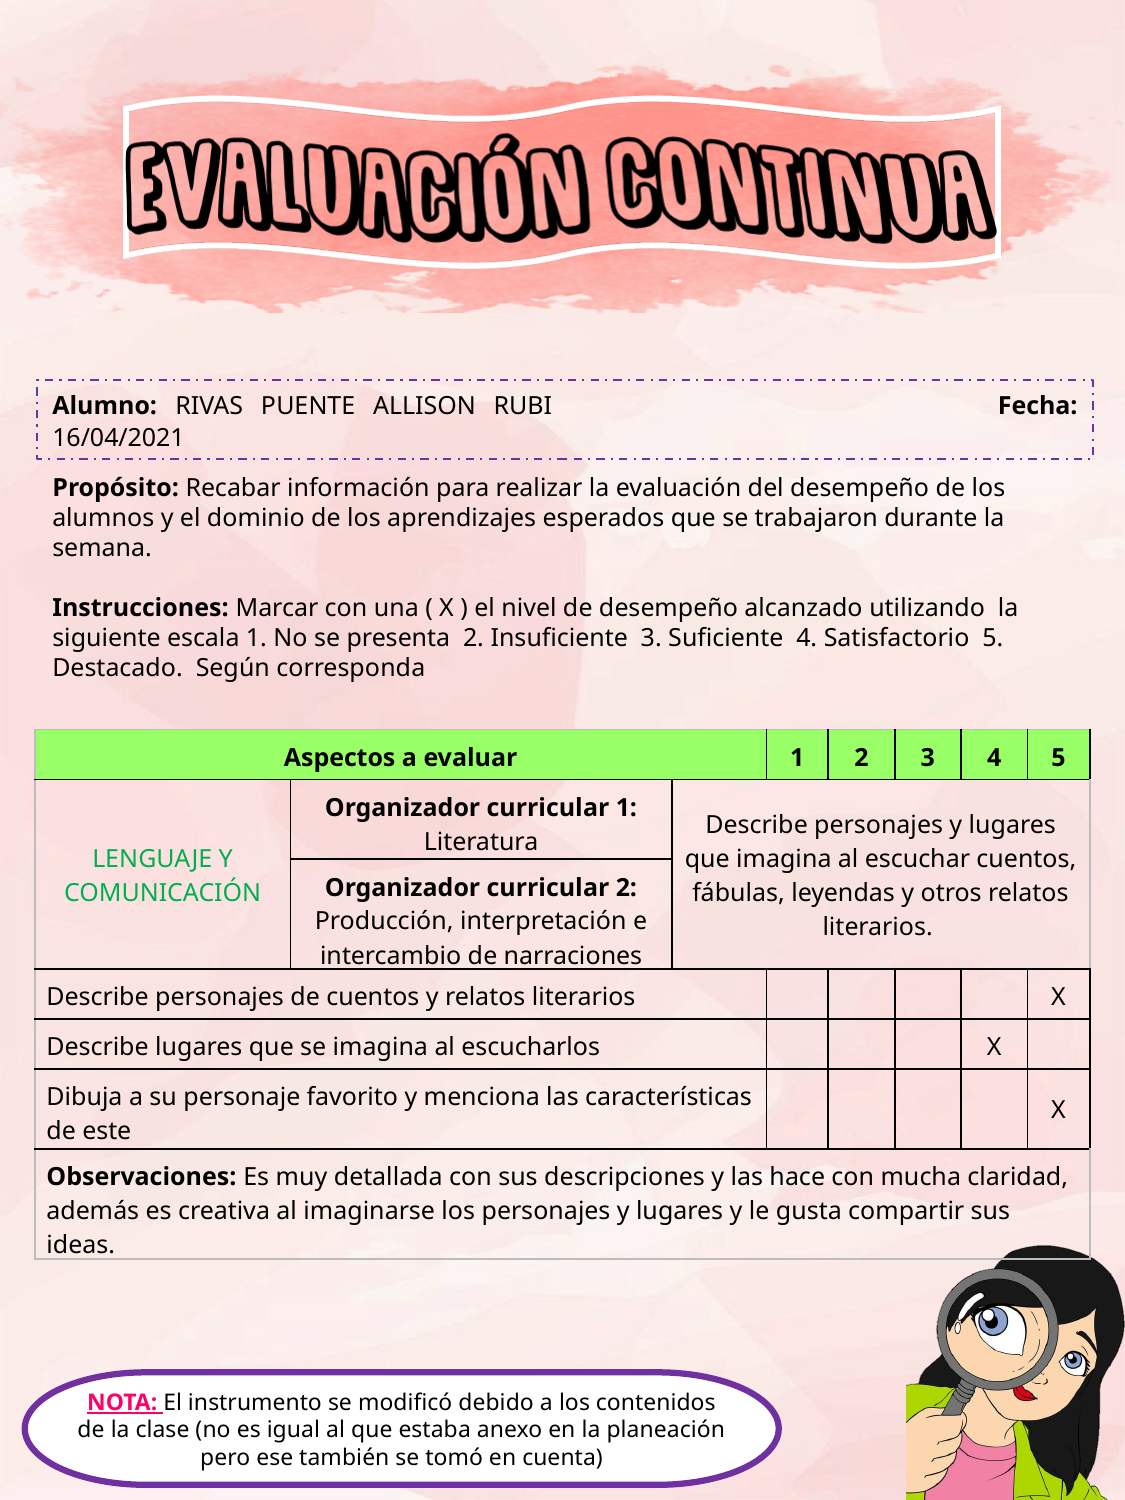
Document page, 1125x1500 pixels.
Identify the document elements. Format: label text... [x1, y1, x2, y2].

text_box Alumno: RIVAS PUENTE ALLISON RUBI Fecha: 16/04/2021 [37, 380, 1093, 460]
table_cell [829, 1020, 894, 1068]
table_cell Describe personajes y lugares que imagina al escuchar cuentos, fábulas, leyendas y otros relatos literarios. [673, 780, 1089, 968]
table_cell [829, 970, 894, 1018]
picture [0, 65, 1125, 313]
table_header 3 [896, 730, 960, 779]
table_cell [767, 1070, 827, 1148]
table_cell Describe personajes de cuentos y relatos literarios [36, 970, 766, 1018]
table_cell [896, 1070, 960, 1148]
table_cell [1028, 1020, 1089, 1068]
table_cell [829, 1070, 894, 1148]
table_cell [767, 970, 827, 1018]
table_cell [896, 1020, 960, 1068]
picture [906, 1244, 1125, 1500]
table_cell X [1028, 1070, 1089, 1148]
table_cell Organizador curricular 2: Producción, interpretación e intercambio de narraciones [291, 860, 671, 968]
table_cell X [962, 1020, 1027, 1068]
table_cell X [1028, 970, 1089, 1018]
table_cell [767, 1020, 827, 1068]
text_box NOTA: El instrumento se modificó debido a los contenidos de la clase (no es igual al que estaba anexo en la planeación pero ese también se tomó en cuenta) [23, 1371, 780, 1486]
table_header 4 [962, 730, 1027, 779]
text_box Propósito: Recabar información para realizar la evaluación del desempeño de los alumnos y el dominio de los aprendizajes esperados que se trabajaron durante la semana. Instrucciones: Marcar con una ( X ) el nivel de desempeño alcanzado utilizando la siguiente escala 1. No se presenta 2. Insuficiente 3. Suficiente 4. Satisfactorio 5. Destacado. Según corresponda [37, 464, 1093, 689]
table_header Aspectos a evaluar [36, 730, 766, 779]
table_cell [896, 970, 960, 1018]
table_header 1 [767, 730, 827, 779]
table_header 2 [829, 730, 894, 779]
table_cell Dibuja a su personaje favorito y menciona las características de este [36, 1070, 766, 1148]
table_cell [962, 1070, 1027, 1148]
table_cell Organizador curricular 1: Literatura [291, 780, 671, 858]
table_cell Observaciones: Es muy detallada con sus descripciones y las hace con mucha claridad, además es creativa al imaginarse los personajes y lugares y le gusta compartir sus ideas. [36, 1150, 1089, 1258]
table_header 5 [1028, 730, 1089, 779]
table_cell [962, 970, 1027, 1018]
table_cell LENGUAJE Y COMUNICACIÓN [36, 780, 290, 968]
table_cell Describe lugares que se imagina al escucharlos [36, 1020, 766, 1068]
